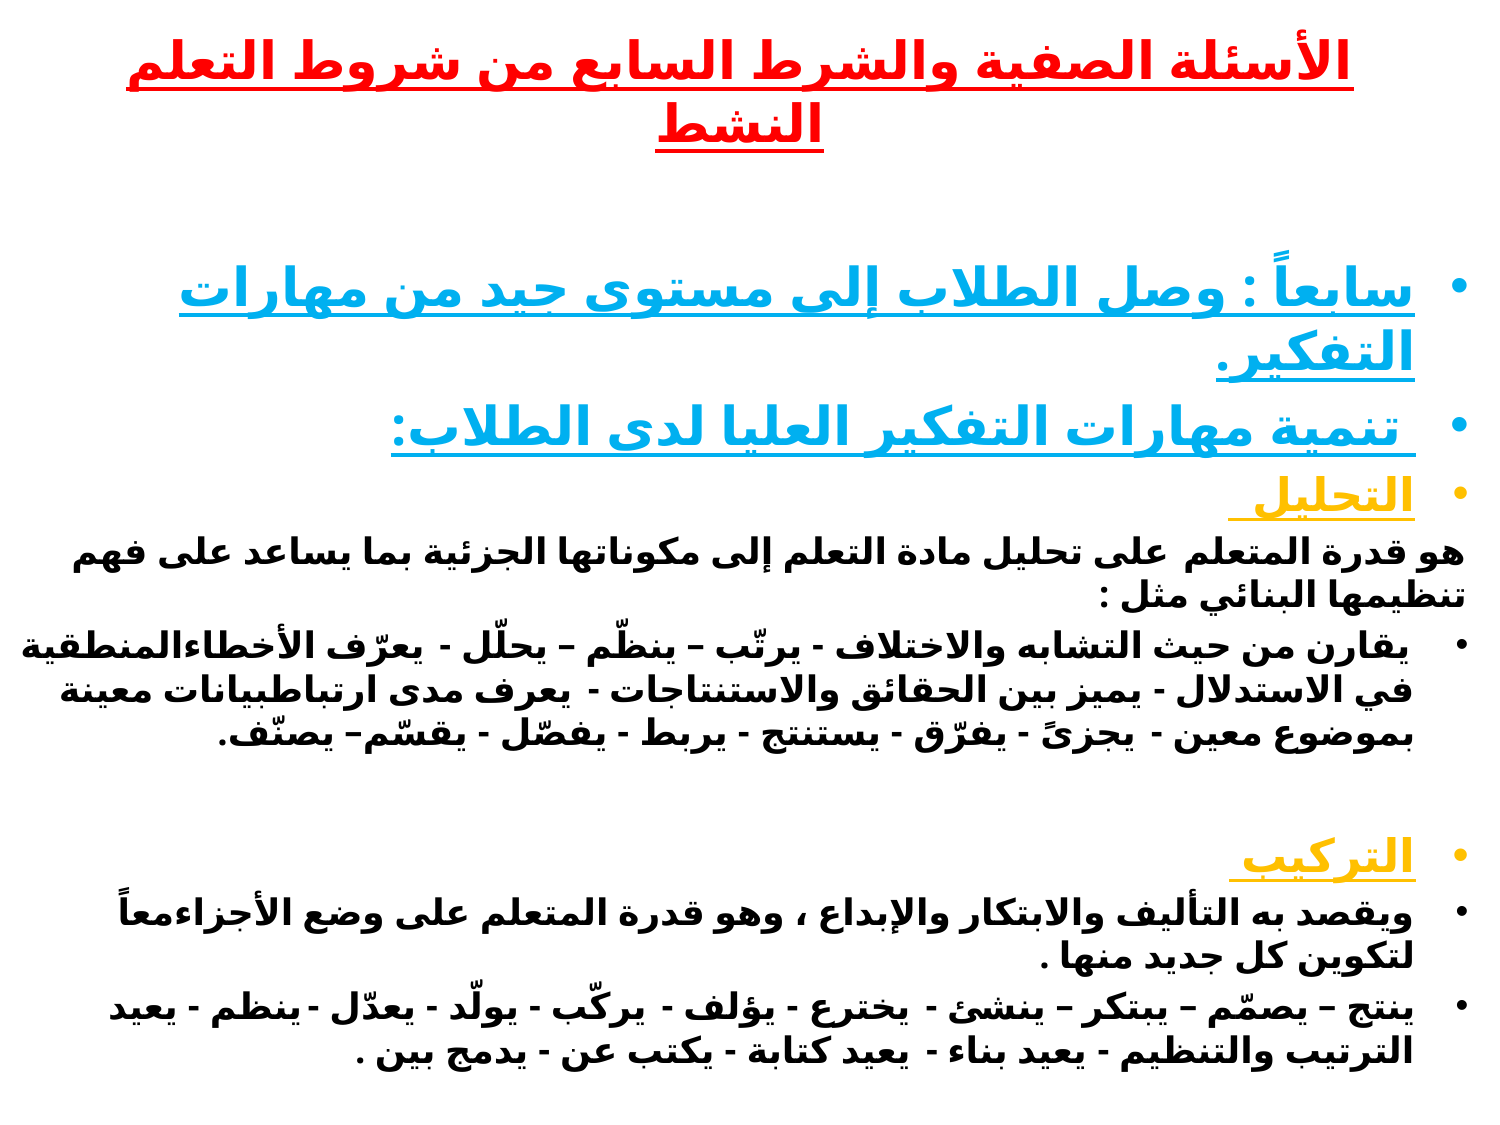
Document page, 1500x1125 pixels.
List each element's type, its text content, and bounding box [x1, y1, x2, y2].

list سابعاً : وصل الطلاب إلى مستوى جيد من مهارات التفكير. تنمية مهارات التفكير العليا لدى الطلاب: 📌التحليل هو قدرة المتعلم على تحليل مادة التعلم إلى مكوناتها الجزئية بما يساعد على فهم تنظيمها البنائي مثل : يقارن من حيث التشابه والاختلاف - يرتّب – ينظّم – يحلّل - يعرّف الأخطاءالمنطقية في الاستدلال - يميز بين الحقائق والاستنتاجات - يعرف مدى ارتباطبيانات معينة بموضوع معين - يجزىً - يفرّق - يستنتج - يربط - يفصّل - يقسّم– يصنّف. 📌التركيب ويقصد به التأليف والابتكار والإبداع ، وهو قدرة المتعلم على وضع الأجزاءمعاً لتكوين كل جديد منها . ينتج – يصمّم – يبتكر – ينشئ - يخترع - يؤلف - يركّب - يولّد - يعدّل - ينظم - يعيد الترتيب والتنظيم - يعيد بناء - يعيد كتابة - يكتب عن - يدمج بين . [0, 160, 1483, 1125]
title الأسئلة الصفية والشرط السابع من شروط التعلم النشط [64, 19, 1415, 160]
